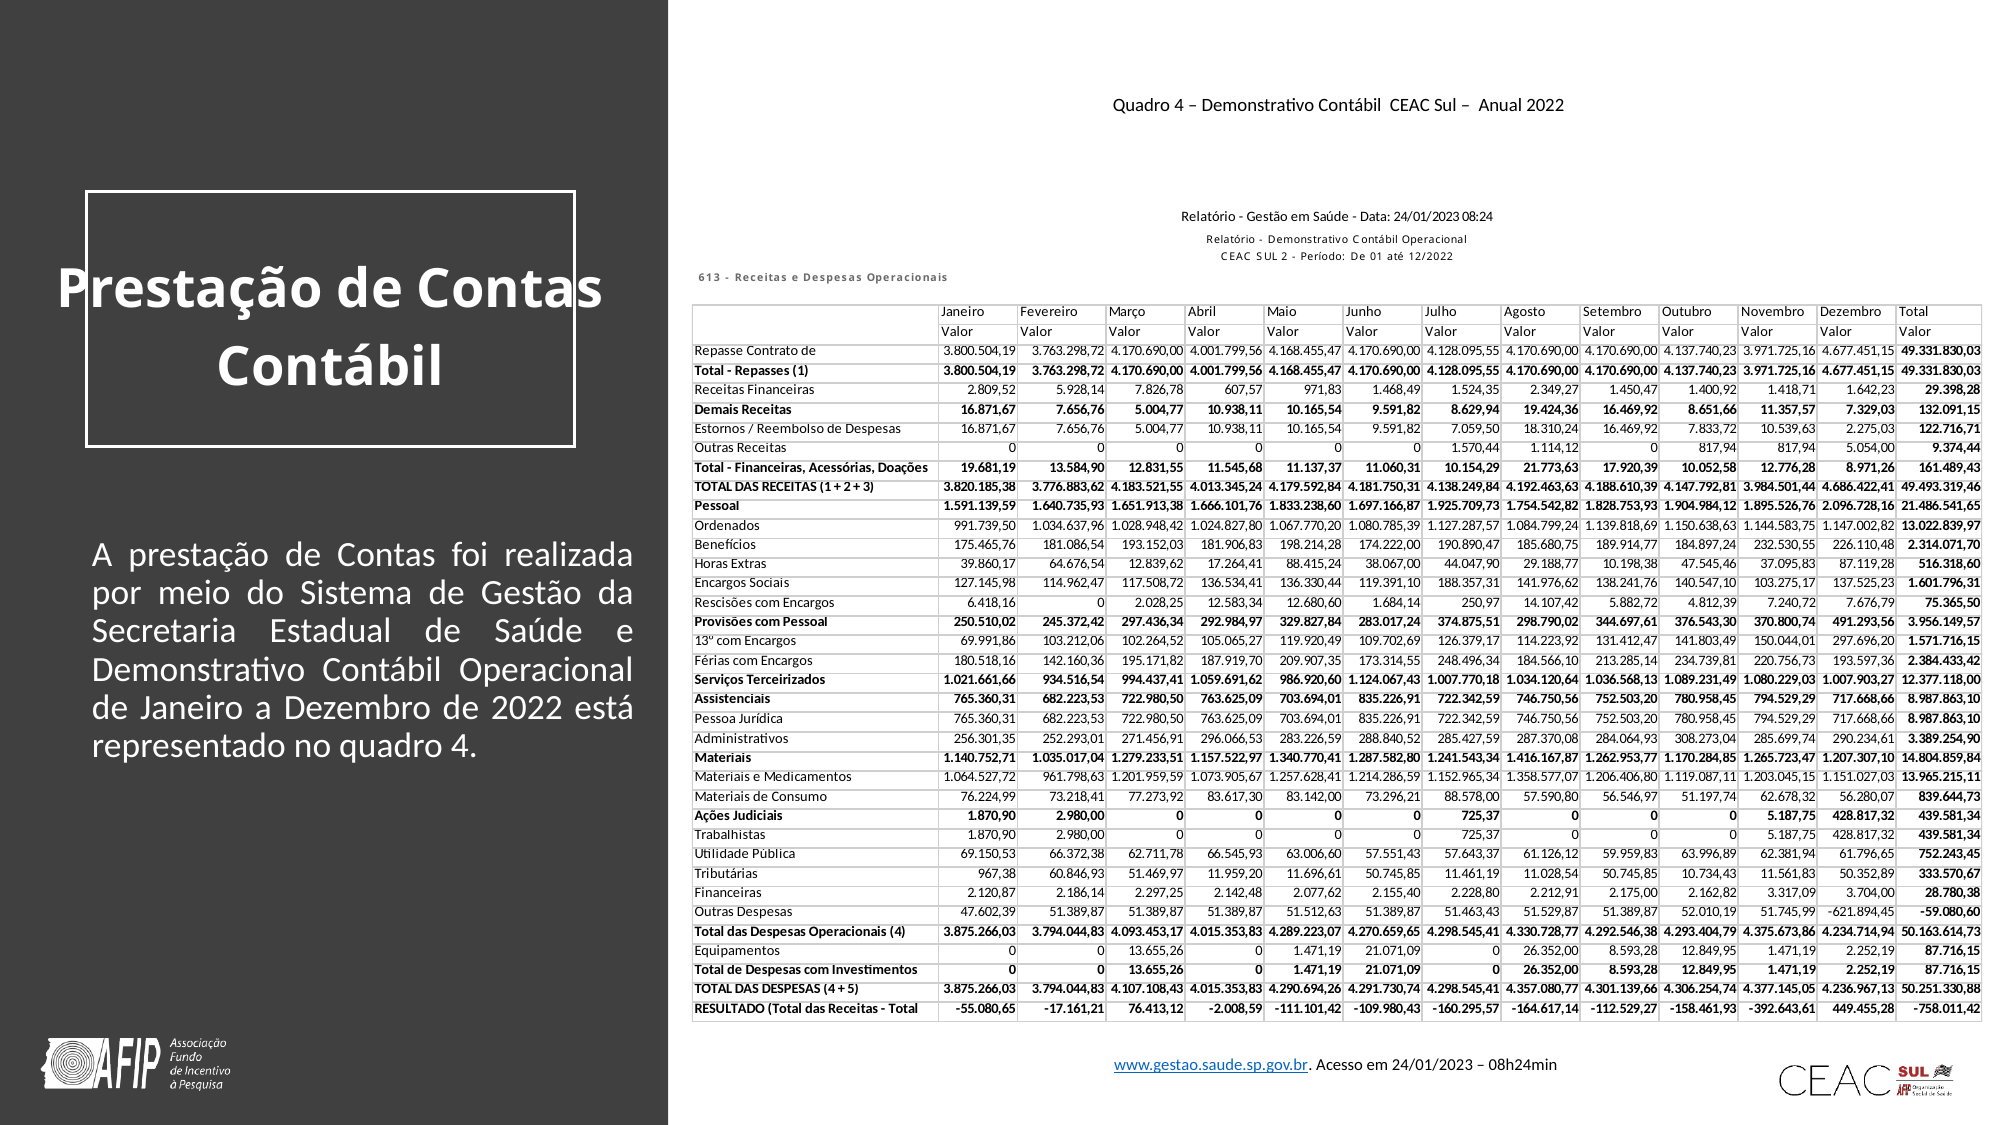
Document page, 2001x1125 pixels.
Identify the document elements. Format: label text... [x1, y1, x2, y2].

text_box Quadro 4 – Demonstrativo Contábil CEAC Sul – Anual 2022 [1069, 71, 1867, 124]
text_box Prestação de Contas Contábil [41, 246, 620, 404]
text_box [0, 0, 669, 1125]
picture [39, 1036, 231, 1091]
picture [691, 208, 1984, 1023]
text_box [85, 404, 575, 448]
text_box A prestação de Contas foi realizada por meio do Sistema de Gestão da Secretaria Estadual de Saúde e Demonstrativo Contábil Operacional de Janeiro a Dezembro de 2022 está representado no quadro 4. [39, 460, 650, 856]
text_box www.gestao.saude.sp.gov.br. Acesso em 24/01/2023 – 08h24min [999, 1023, 1669, 1124]
text_box [85, 190, 575, 246]
picture [1775, 1056, 1958, 1105]
